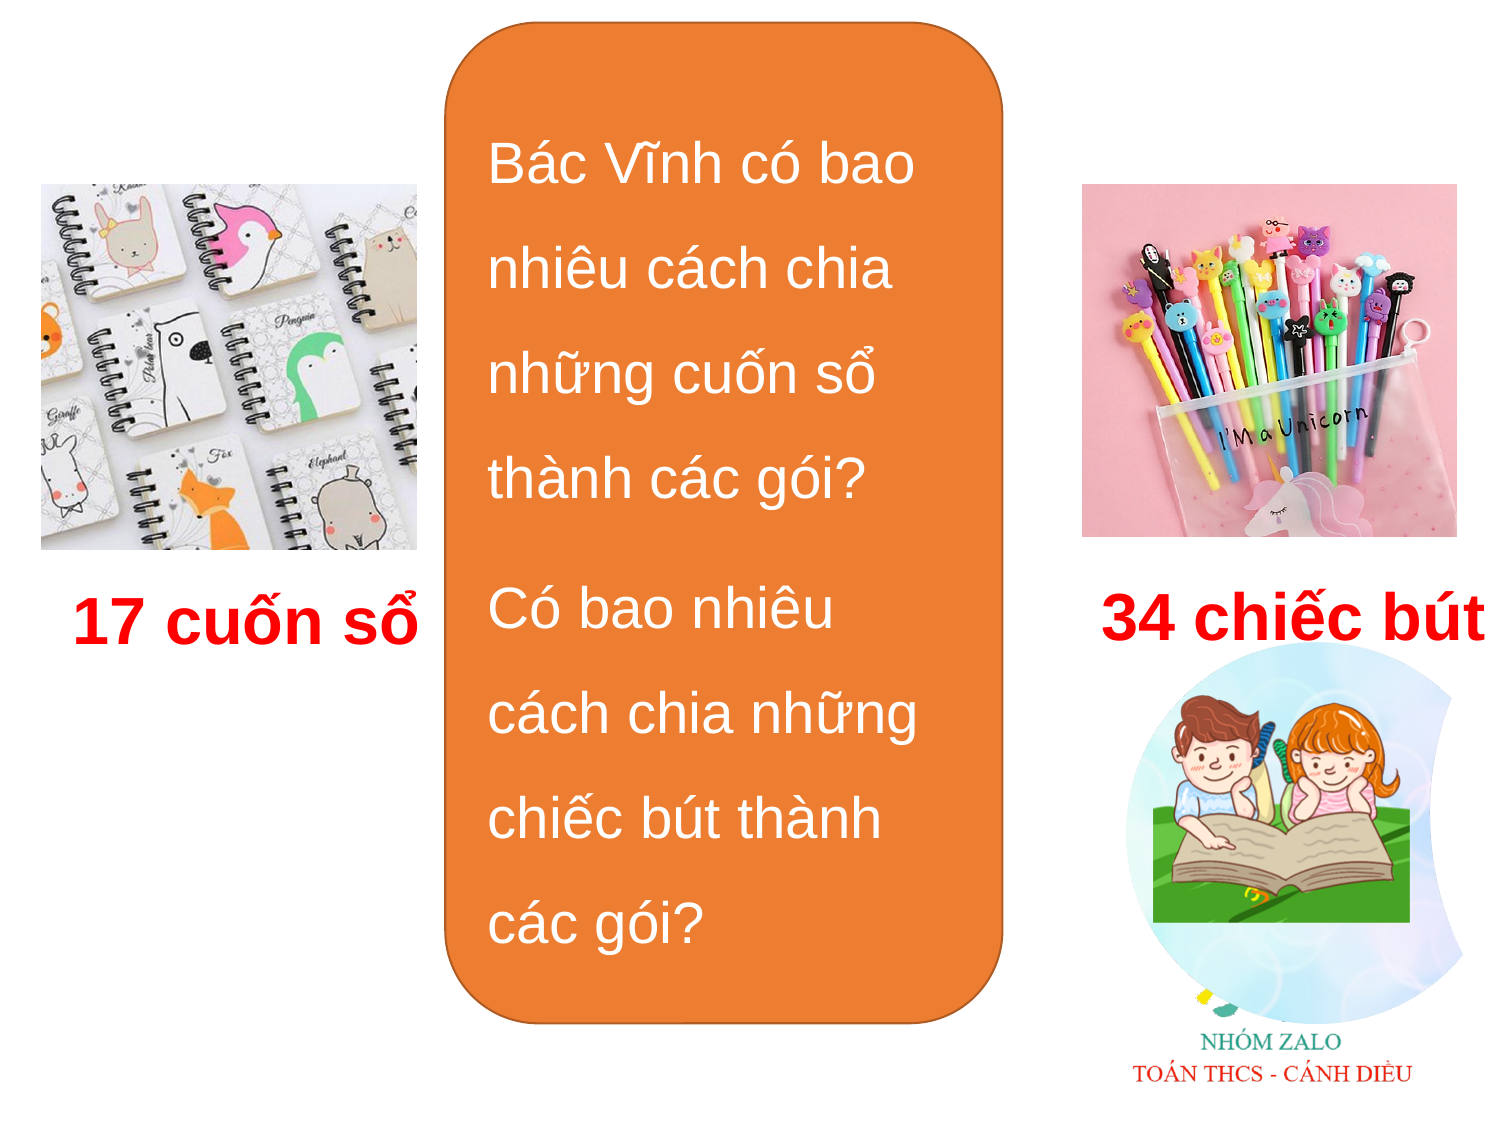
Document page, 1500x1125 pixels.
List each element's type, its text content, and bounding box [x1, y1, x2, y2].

text_box 17 cuốn sổ [57, 570, 444, 666]
picture [1110, 642, 1463, 1125]
text_box Bác Vĩnh có bao nhiêu cách chia những cuốn sổ thành các gói? Có bao nhiêu cách chia những chiếc bút thành các gói? [444, 21, 1004, 1025]
picture [41, 184, 417, 550]
picture [1082, 184, 1457, 537]
text_box 34 chiếc bút [1086, 566, 1500, 662]
